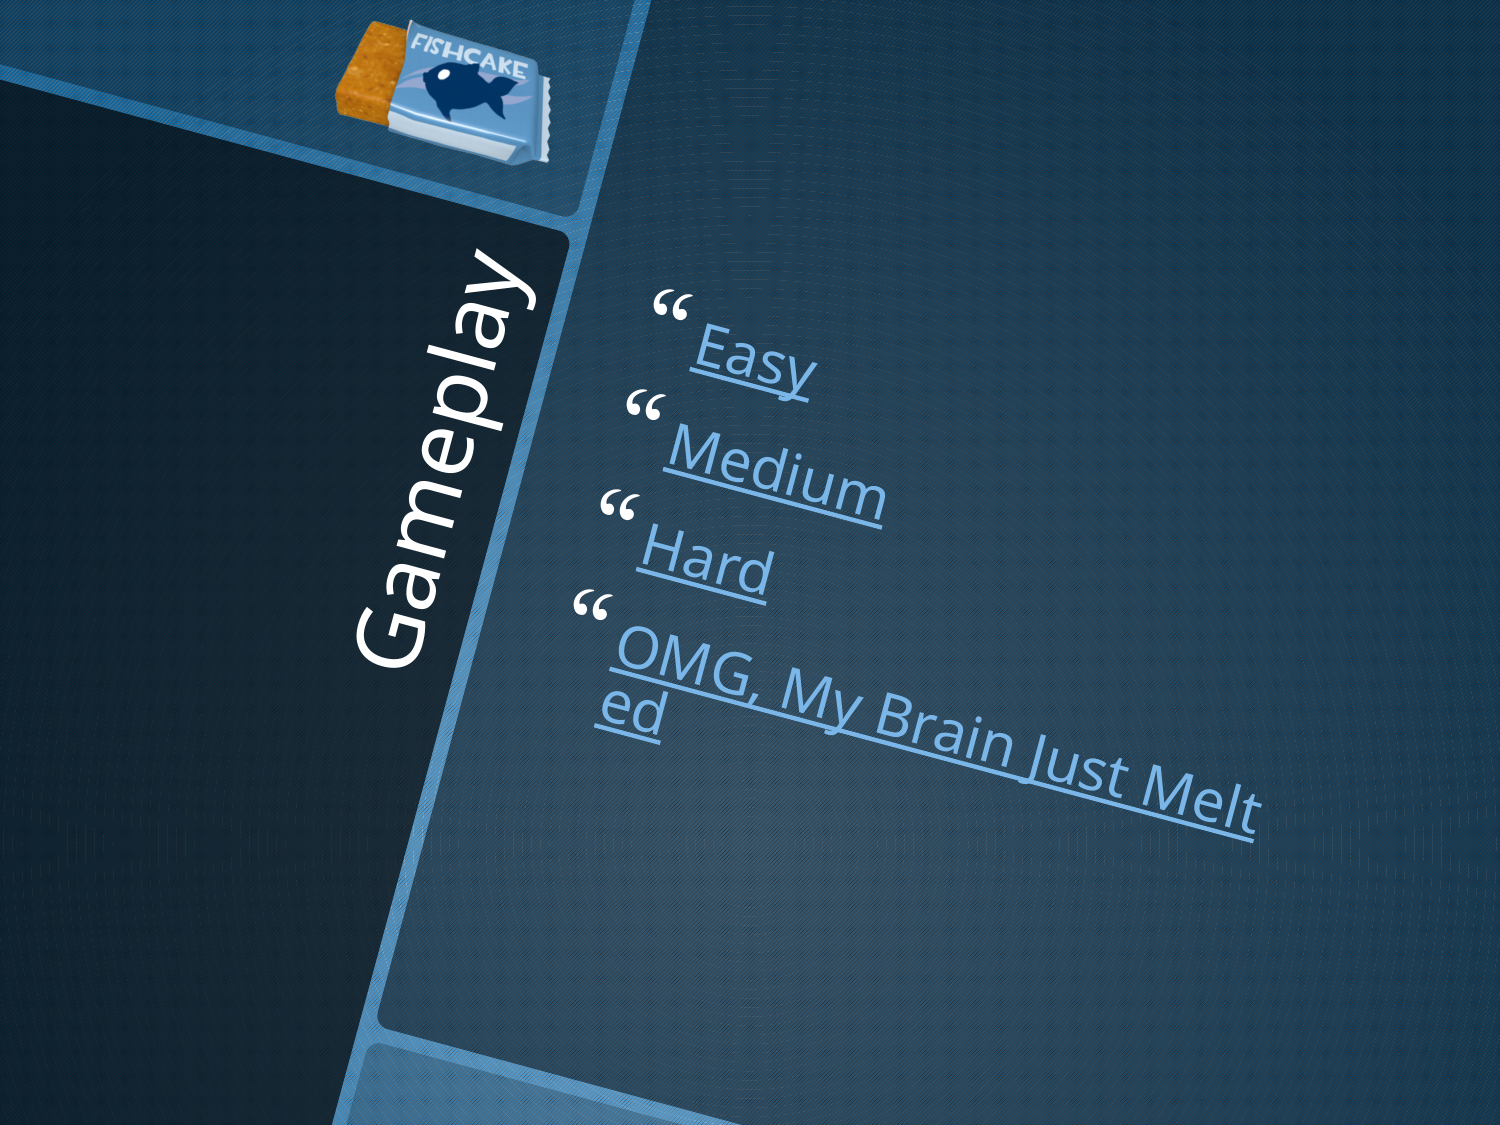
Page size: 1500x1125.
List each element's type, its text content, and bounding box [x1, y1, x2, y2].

list Easy Medium Hard OMG, My Brain Just Melted [475, 72, 1430, 1076]
title Gameplay [69, 181, 554, 1056]
picture [322, 0, 589, 219]
